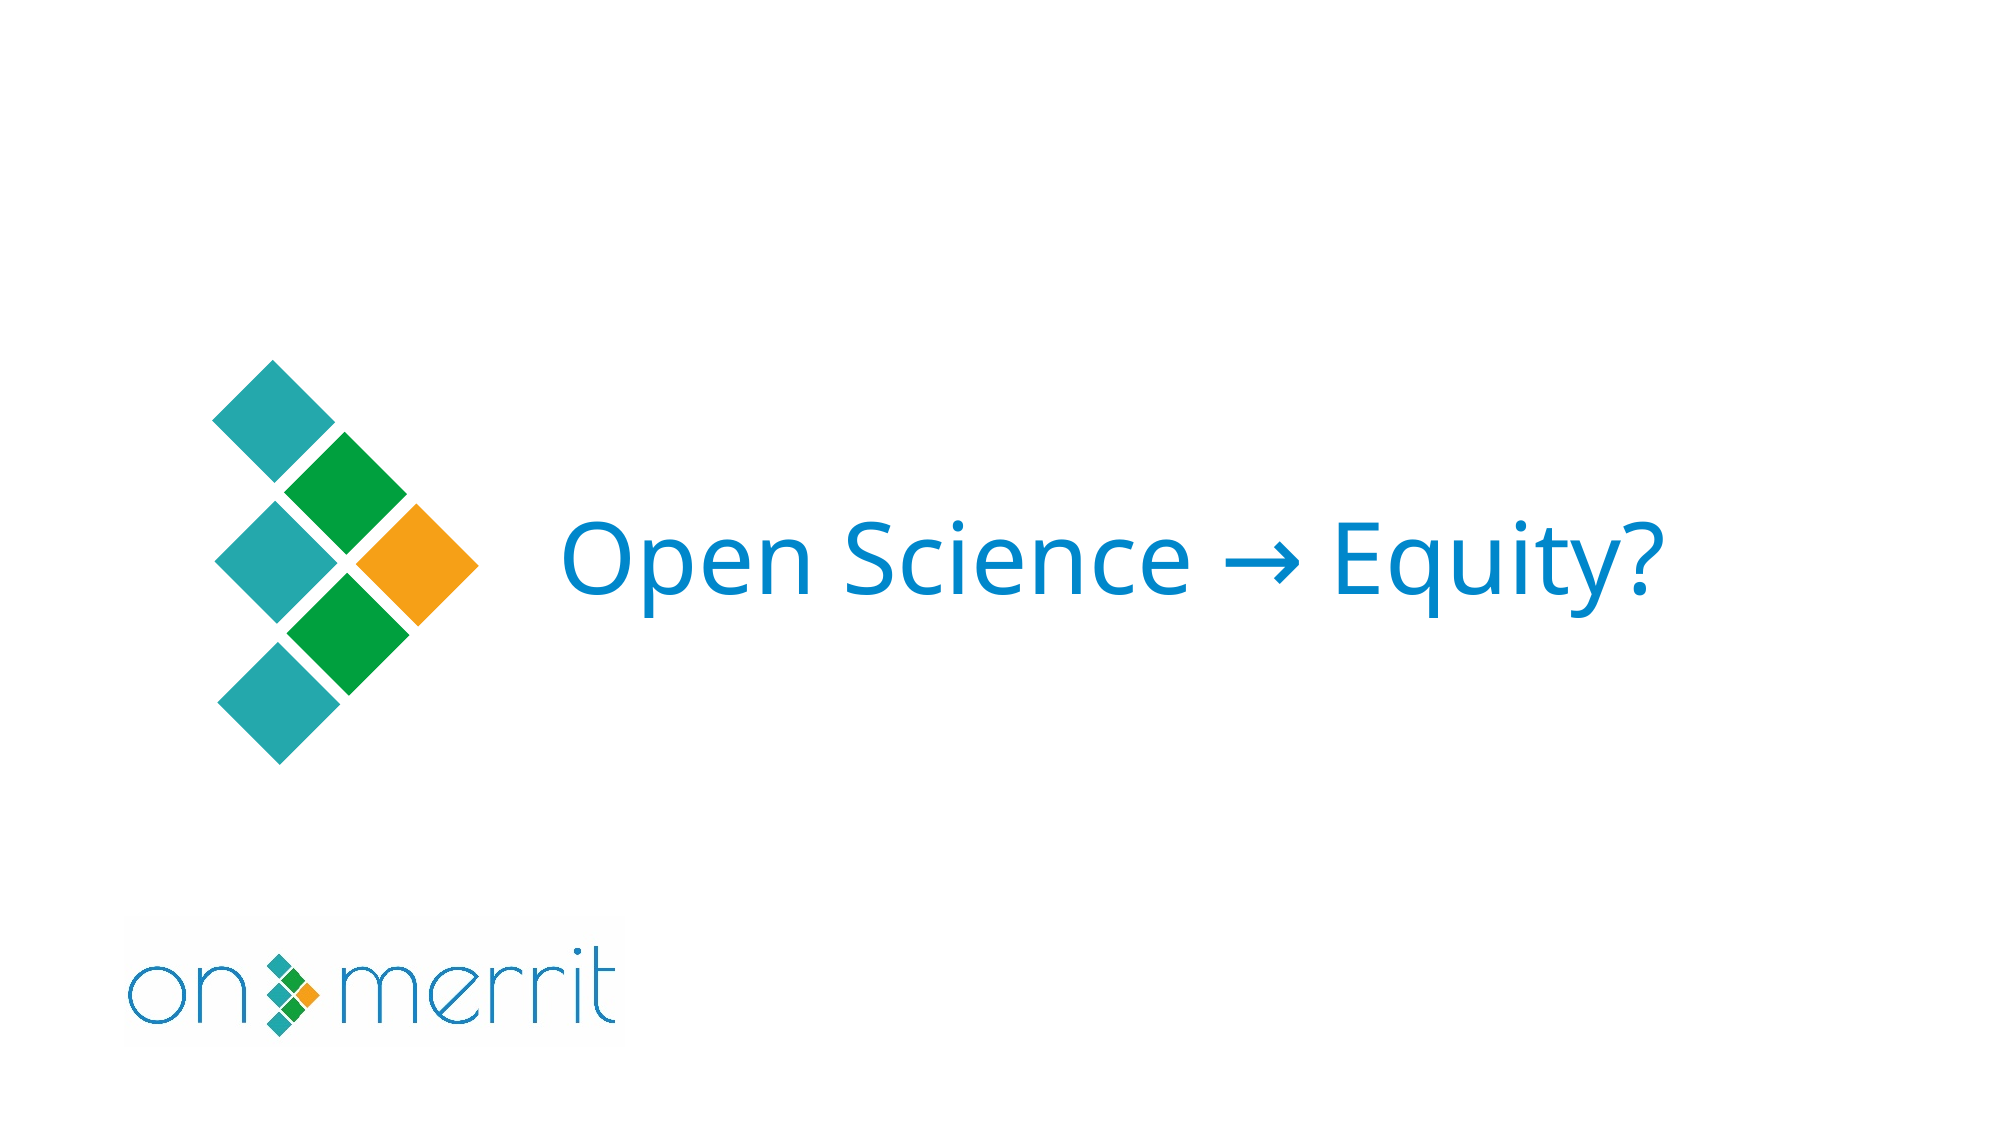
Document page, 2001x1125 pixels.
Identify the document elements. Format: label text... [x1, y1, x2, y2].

picture [124, 916, 625, 1047]
title Open Science → Equity? [543, 468, 1845, 657]
